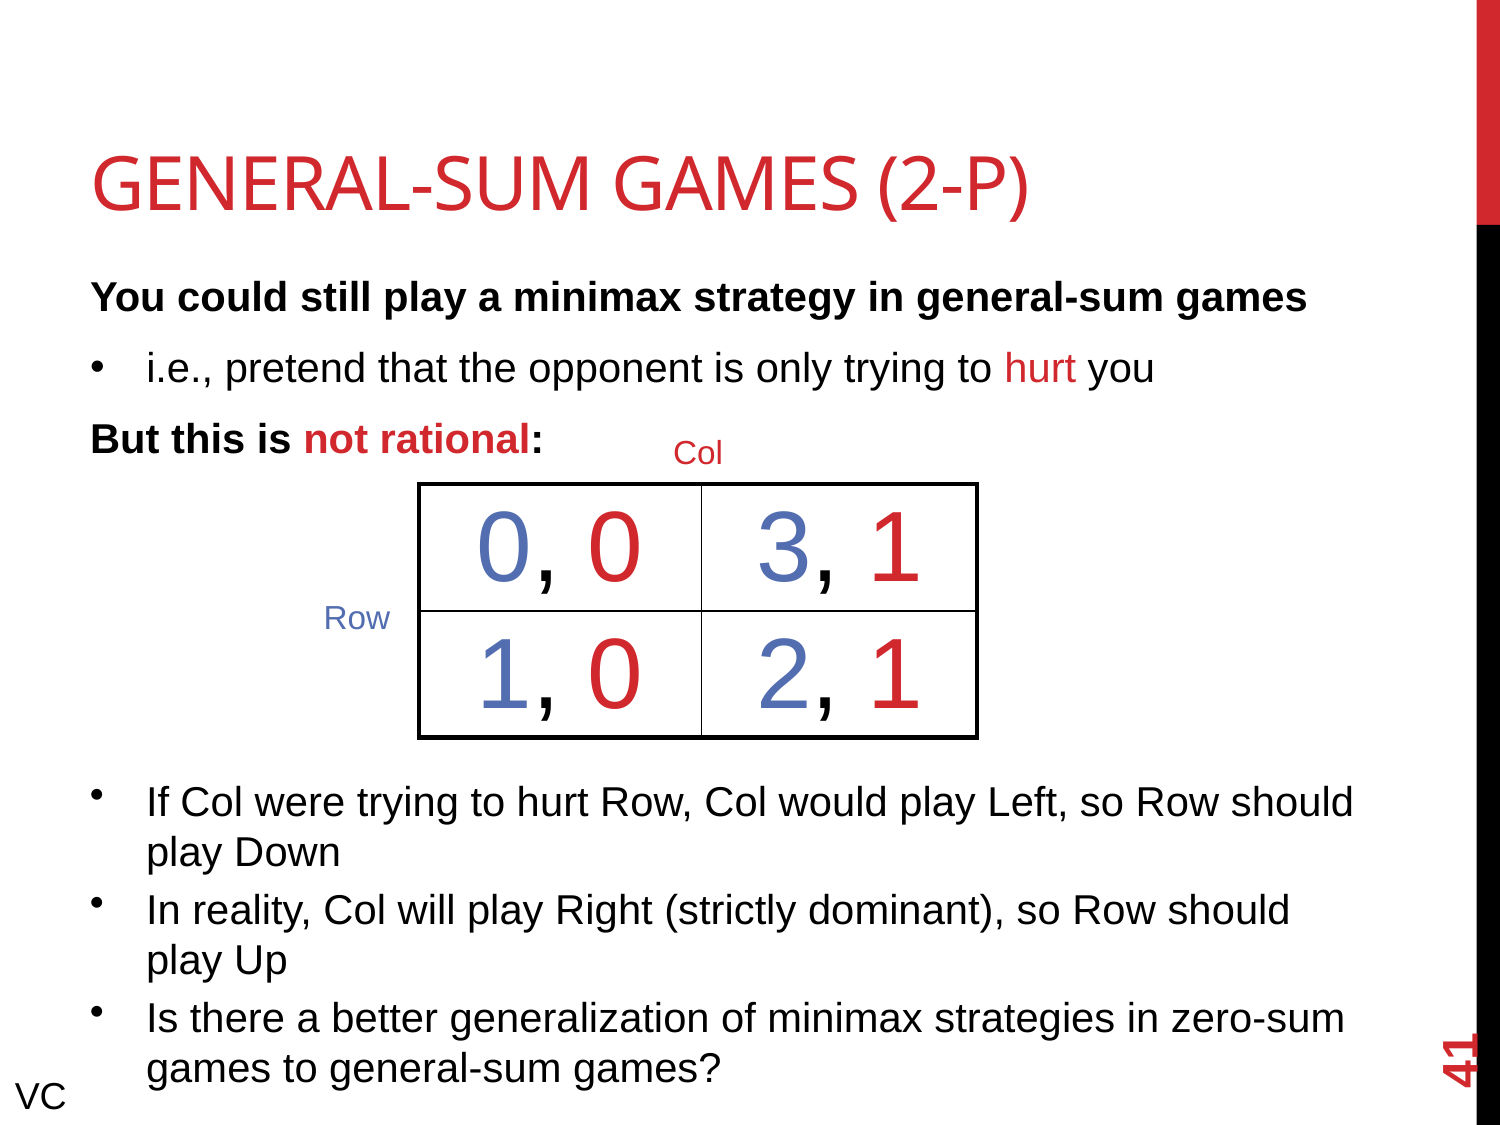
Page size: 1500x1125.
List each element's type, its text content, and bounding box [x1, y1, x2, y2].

text_box Col [607, 423, 789, 479]
list You could still play a minimax strategy in general-sum games i.e., pretend that the opponent is only trying to hurt you But this is not rational: [75, 262, 1388, 766]
slide_number 41 [1427, 887, 1488, 1104]
table_cell 2, 1 [702, 612, 975, 735]
title General-sum games (2-P) [75, 45, 1425, 233]
table_header 0, 0 [421, 486, 701, 610]
text_box If Col were trying to hurt Row, Col would play Left, so Row should play Down In reality, Col will play Right (strictly dominant), so Row should play Up Is there a better generalization of minimax strategies in zero-sum games to general-sum games? [75, 766, 1388, 1075]
table_cell 1, 0 [421, 612, 701, 735]
table_header 3, 1 [702, 486, 975, 610]
text_box Row [266, 588, 448, 644]
text_box VC [0, 1064, 84, 1125]
